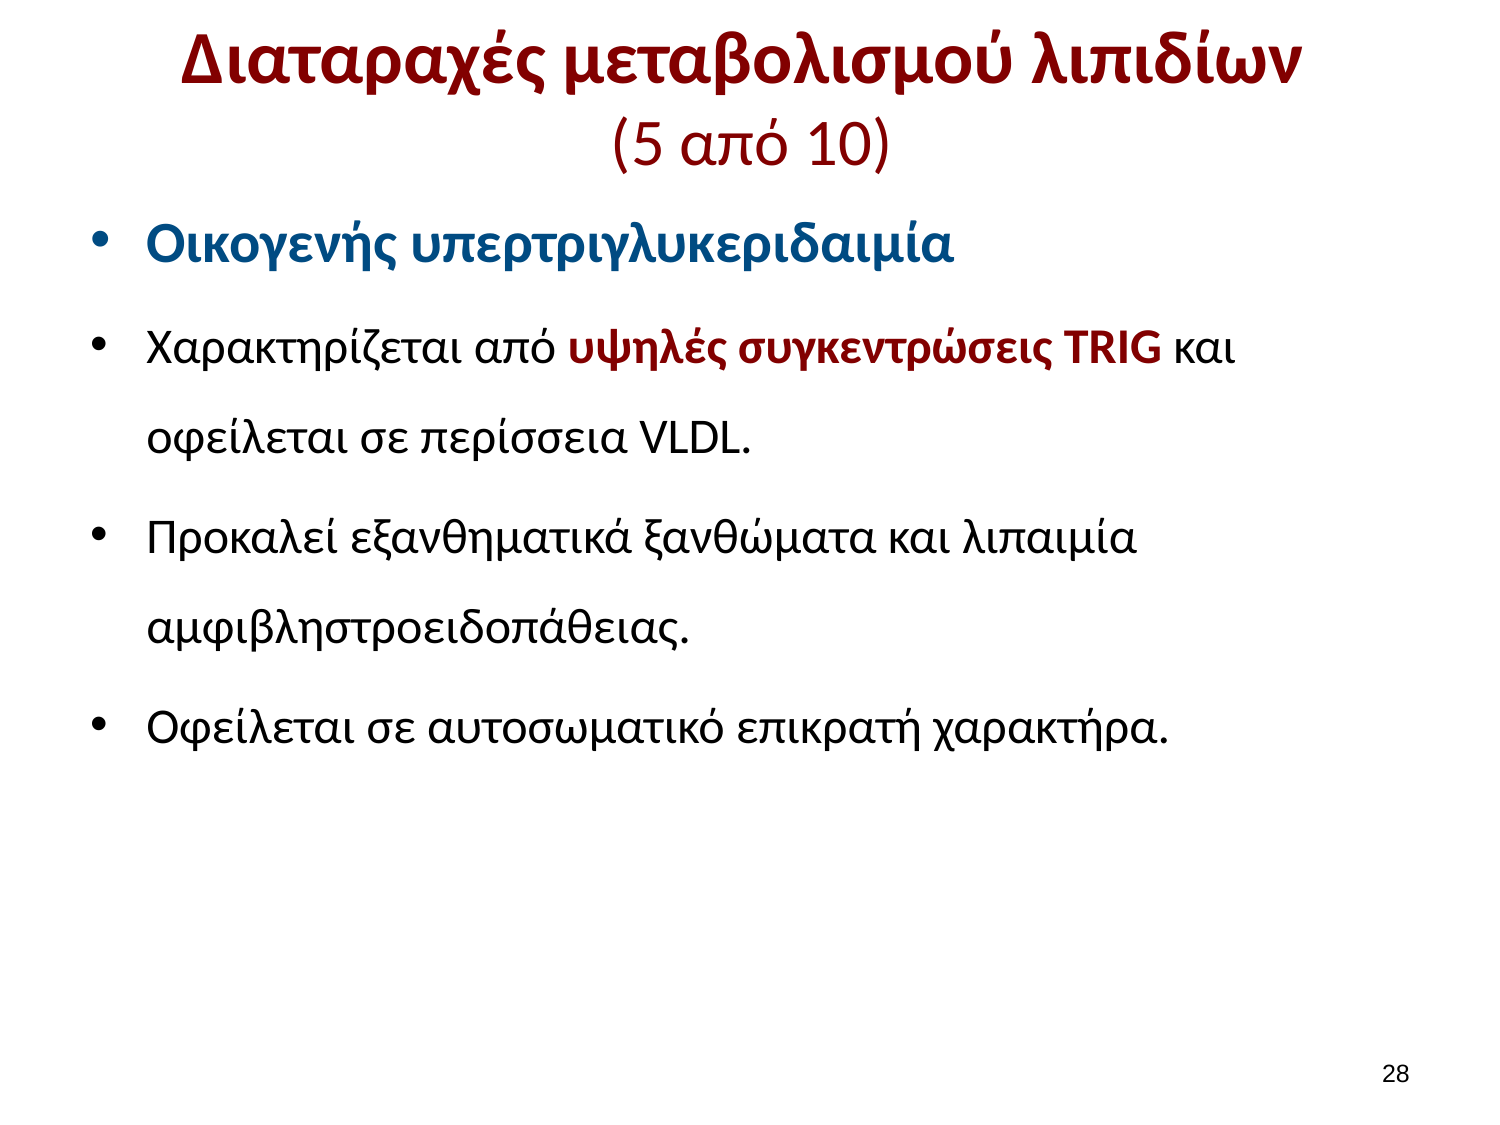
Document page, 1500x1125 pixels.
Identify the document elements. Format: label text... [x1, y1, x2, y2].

slide_number 27 [1074, 1042, 1425, 1103]
title Διαταραχές μεταβολισμού λιπιδίων (5 από 10) [76, 19, 1427, 169]
list Οικογενής υπερτριγλυκεριδαιμία Χαρακτηρίζεται από υψηλές συγκεντρώσεις TRIG και οφείλεται σε περίσσεια VLDL. Προκαλεί εξανθηματικά ξανθώματα και λιπαιμία αμφιβληστροειδοπάθειας. Οφείλεται σε αυτοσωματικό επικρατή χαρακτήρα. [75, 196, 1425, 1024]
